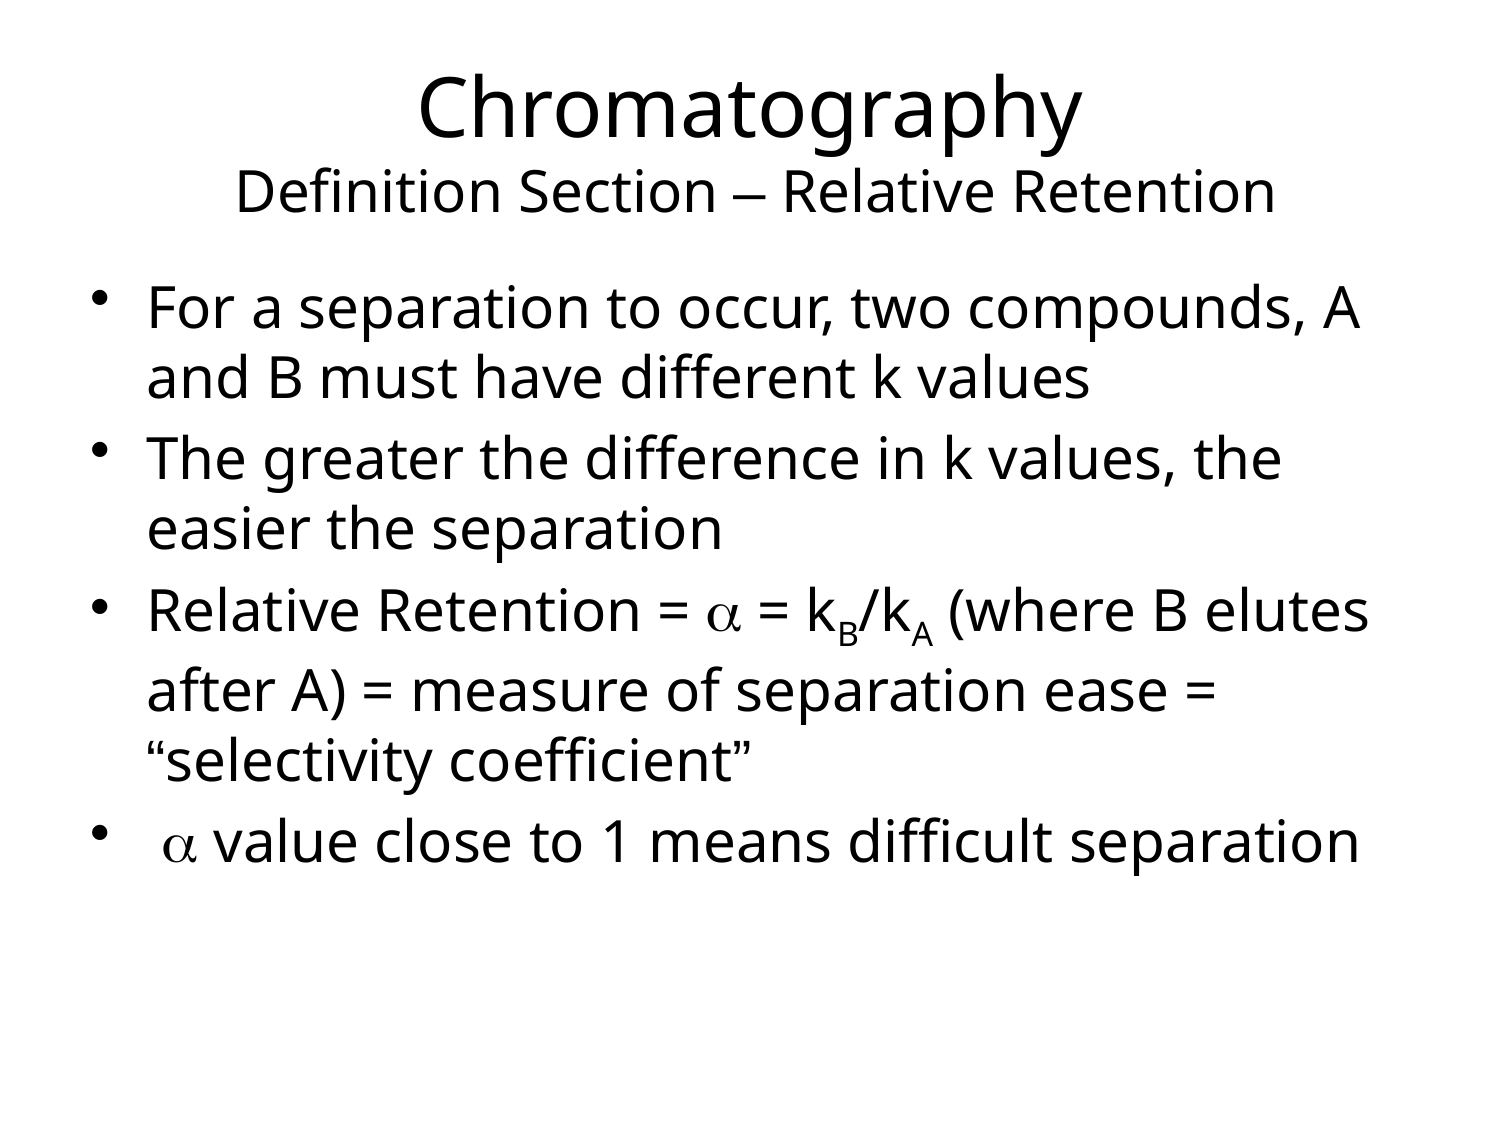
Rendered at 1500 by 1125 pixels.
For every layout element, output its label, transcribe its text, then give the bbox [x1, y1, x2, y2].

title Chromatography Definition Section – Relative Retention [74, 44, 1426, 233]
list For a separation to occur, two compounds, A and B must have different k values The greater the difference in k values, the easier the separation Relative Retention = a = kB/kA (where B elutes after A) = measure of separation ease = “selectivity coefficient” a value close to 1 means difficult separation [74, 262, 1426, 1006]
